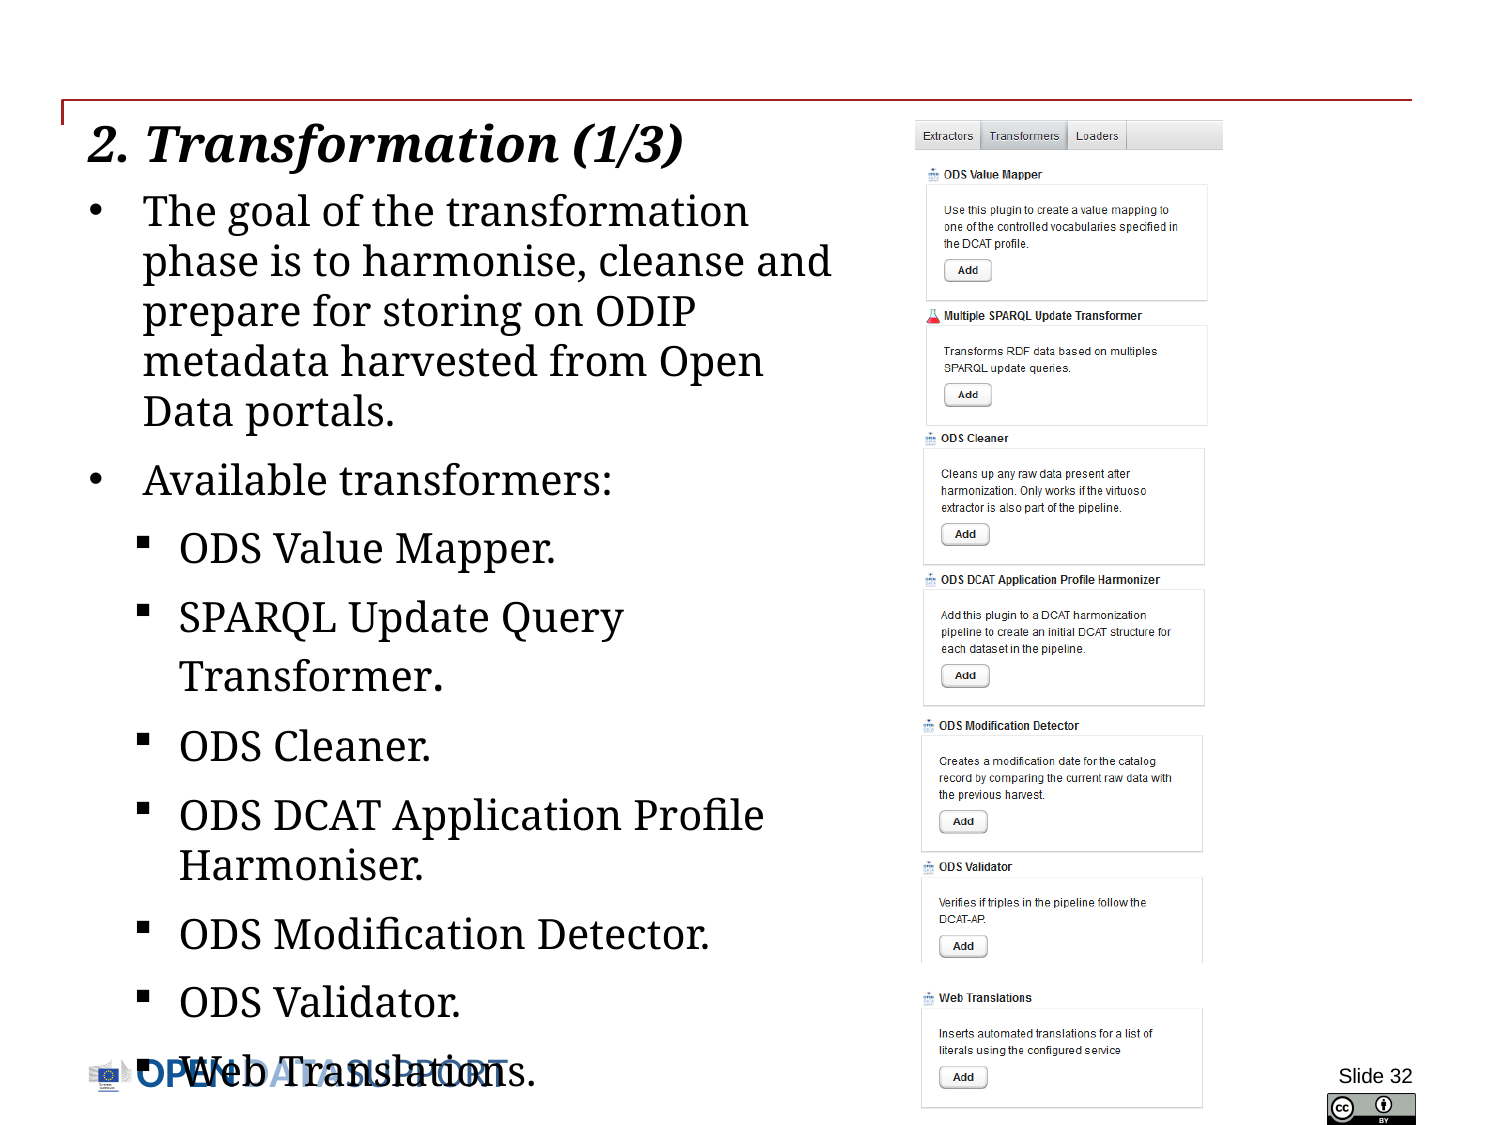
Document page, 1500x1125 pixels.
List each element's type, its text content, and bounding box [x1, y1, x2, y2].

title 2. Transformation (1/3) [88, 112, 1413, 263]
picture [1327, 1093, 1416, 1125]
picture [915, 119, 1223, 1125]
list The goal of the transformation phase is to harmonise, cleanse and prepare for storing on ODIP metadata harvested from Open Data portals. Available transformers: ODS Value Mapper. SPARQL Update Query Transformer. ODS Cleaner. ODS DCAT Application Profile Harmoniser. ODS Modification Detector. ODS Validator. Web Translations. [88, 184, 834, 1083]
slide_number Slide 32 [1227, 1062, 1413, 1088]
